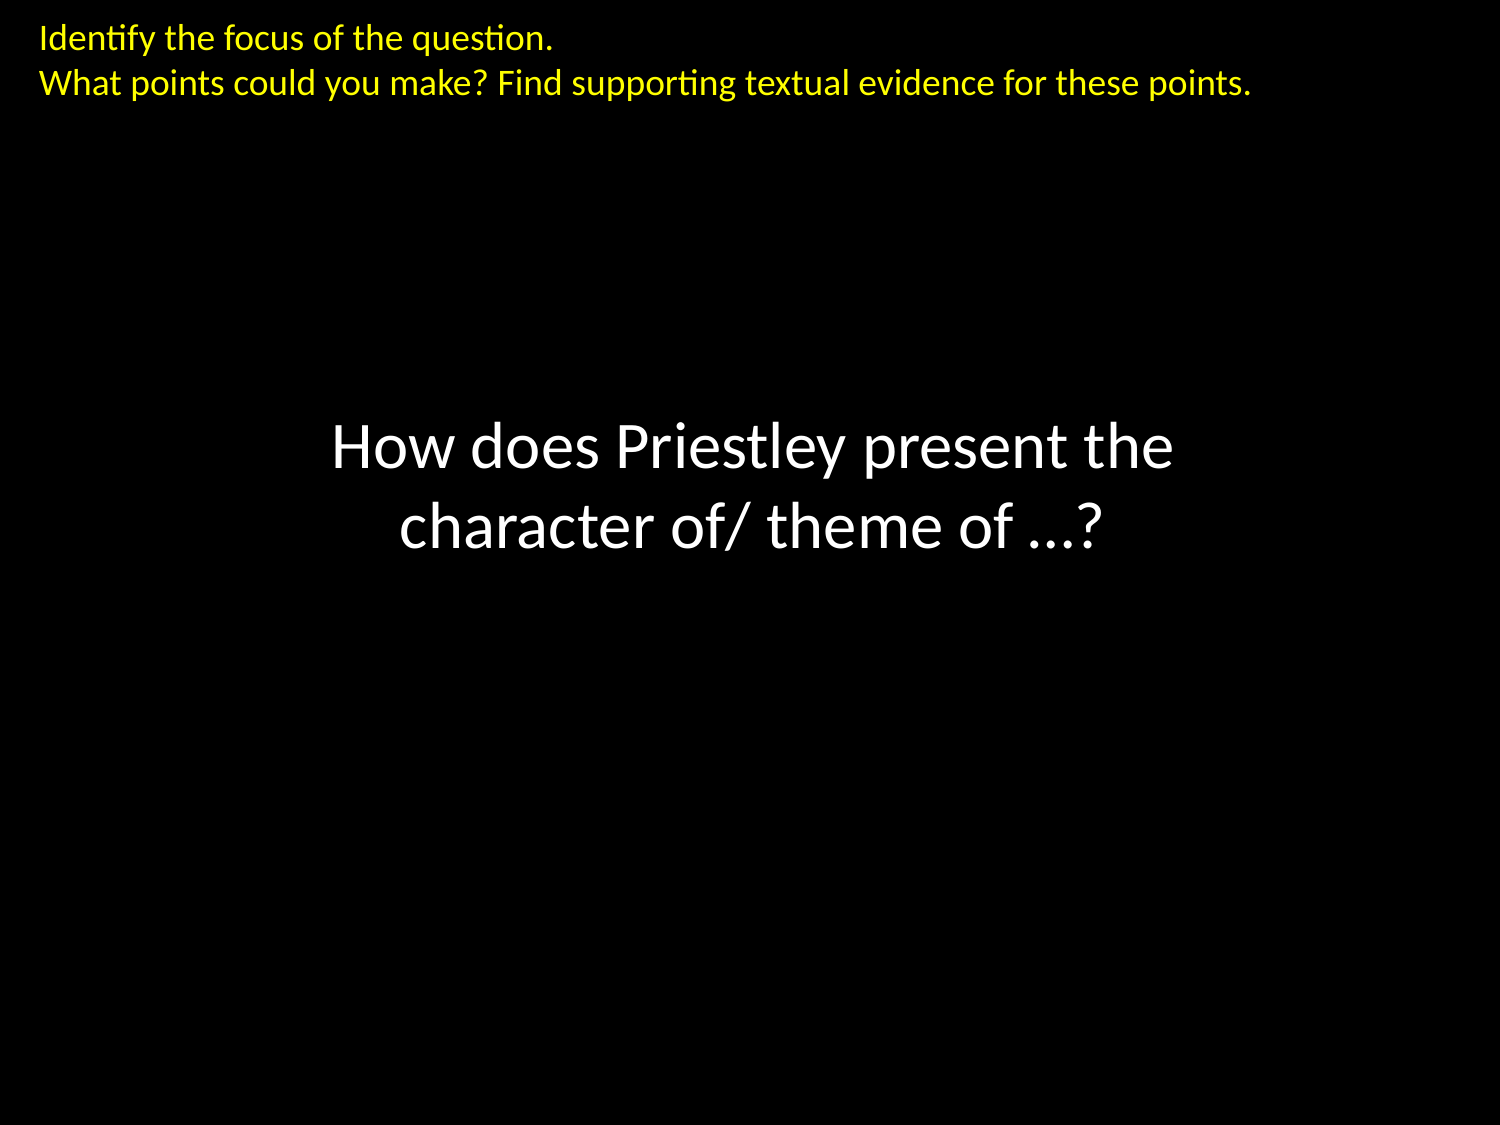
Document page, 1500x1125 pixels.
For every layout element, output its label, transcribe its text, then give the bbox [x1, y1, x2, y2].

title How does Priestley present the character of/ theme of …? [215, 361, 1291, 603]
text_box Identify the focus of the question. What points could you make? Find supporting textual evidence for these points. [24, 5, 1483, 111]
